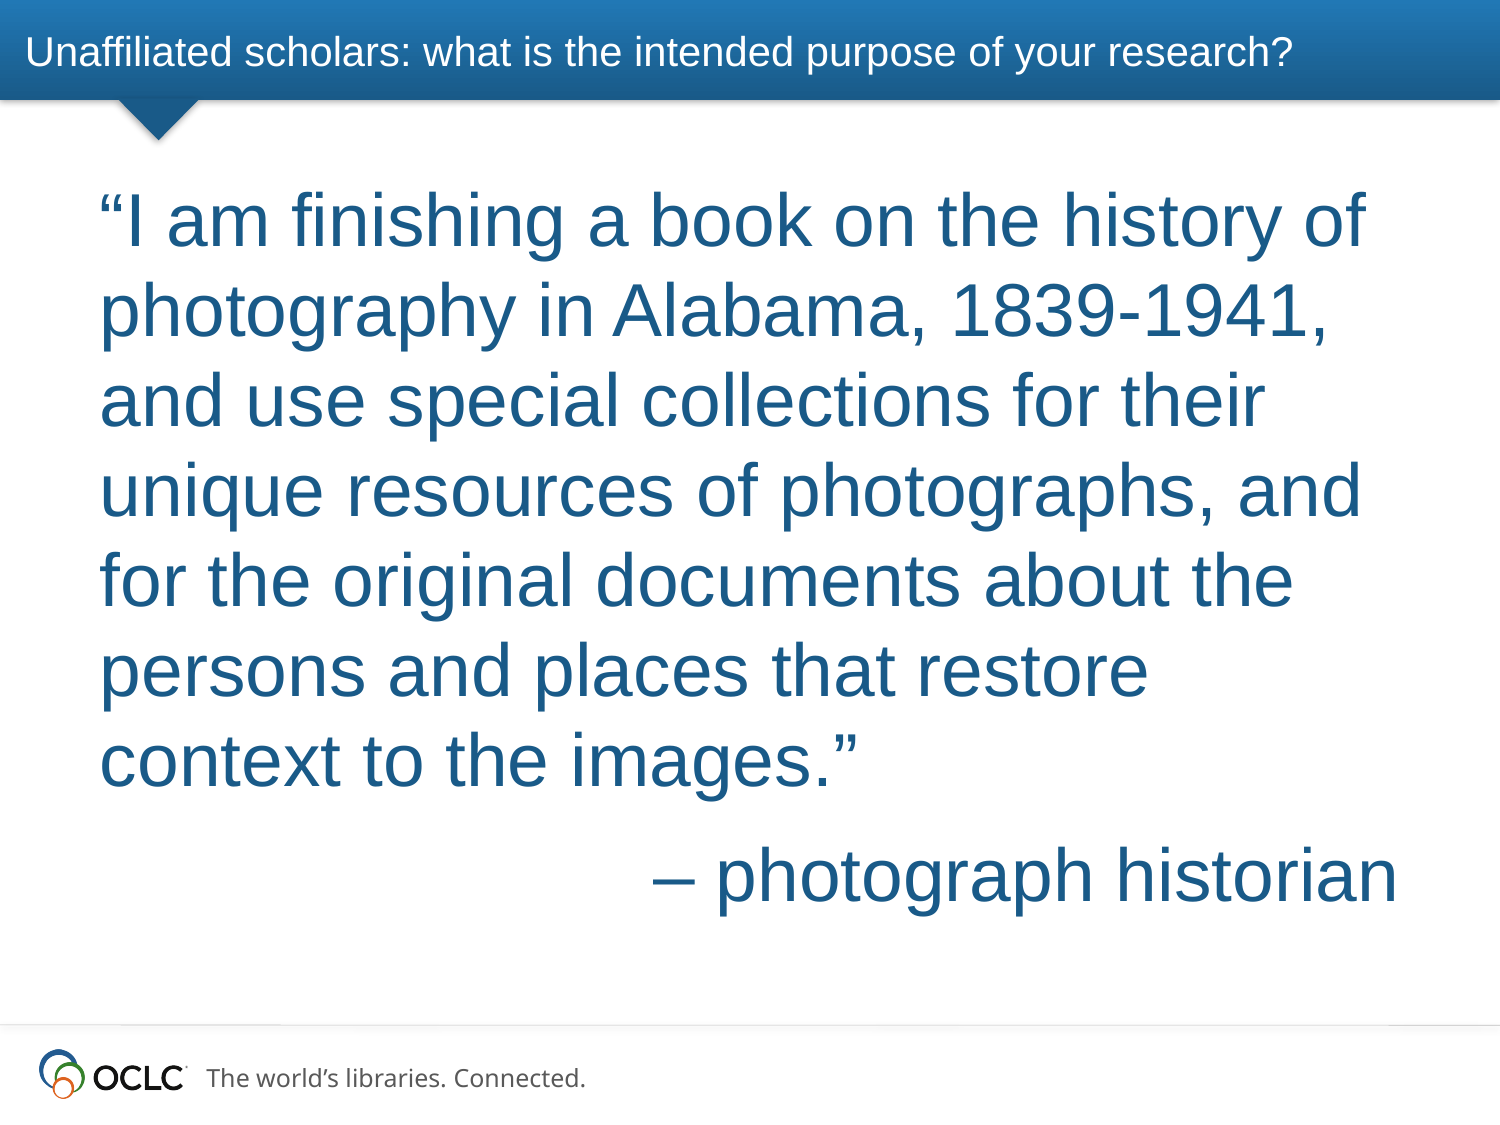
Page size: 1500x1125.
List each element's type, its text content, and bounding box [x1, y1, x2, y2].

title Unaffiliated scholars: what is the intended purpose of your research? [24, 0, 1425, 99]
list “I am finishing a book on the history of photography in Alabama, 1839-1941, and use special collections for their unique resources of photographs, and for the original documents about the persons and places that restore context to the images.” – photograph historian [24, 99, 1475, 988]
picture [39, 1049, 188, 1099]
